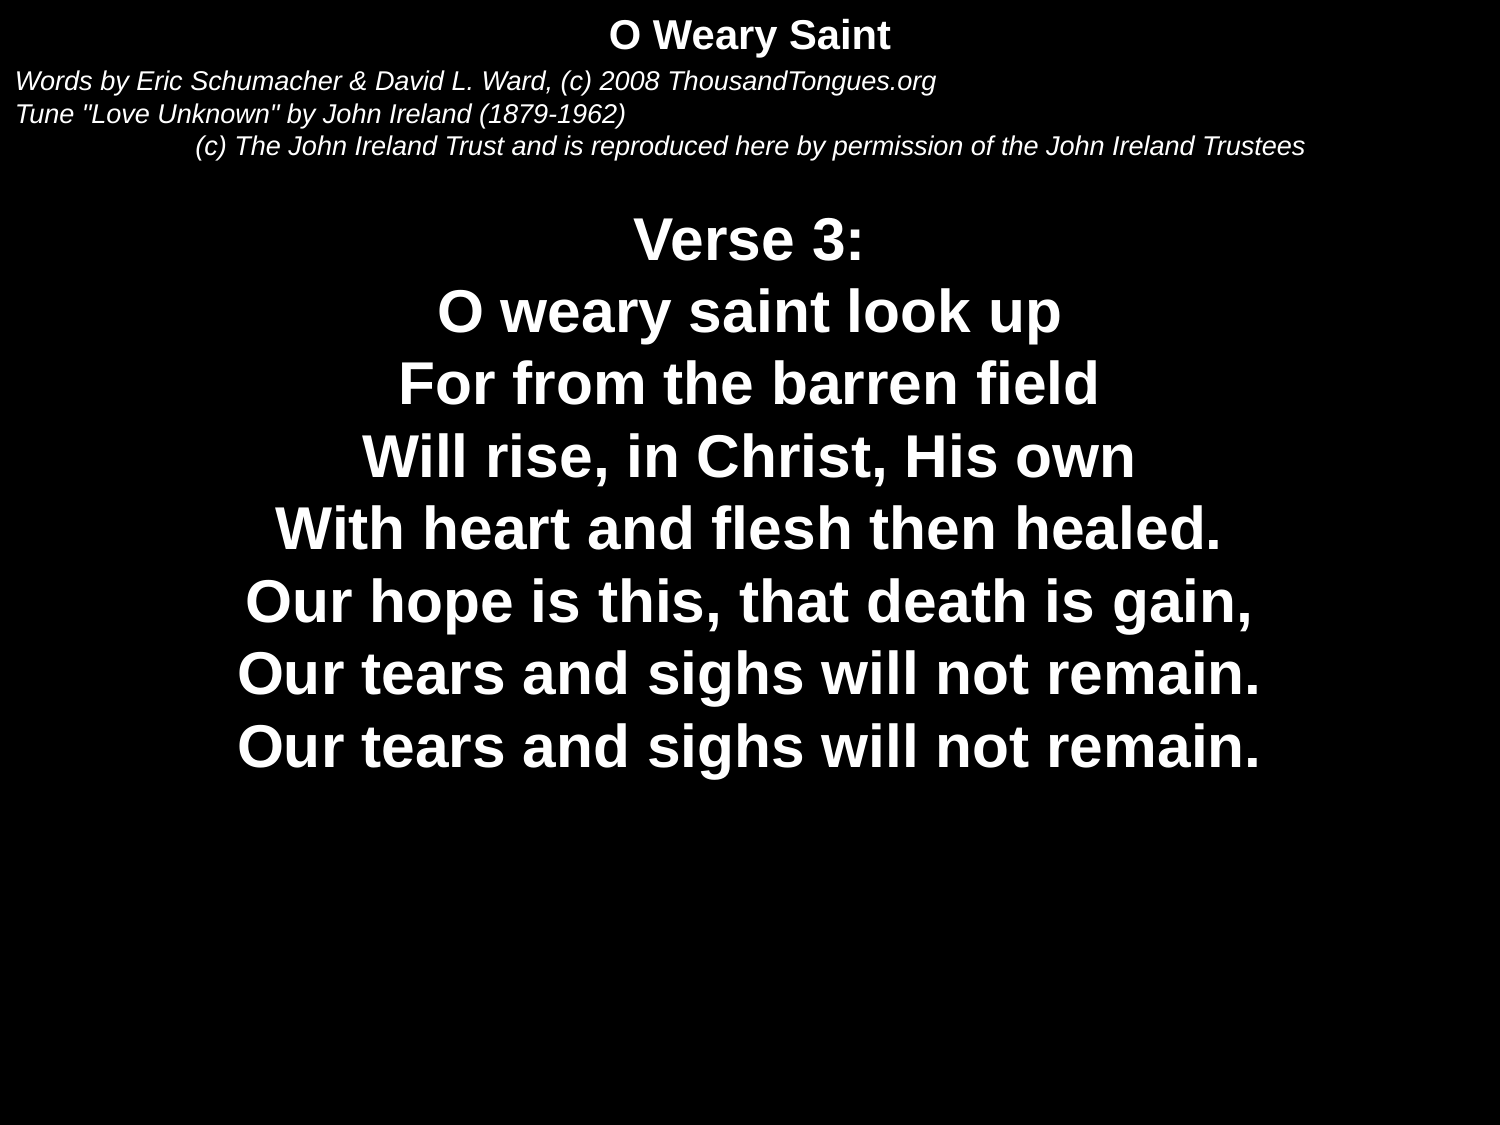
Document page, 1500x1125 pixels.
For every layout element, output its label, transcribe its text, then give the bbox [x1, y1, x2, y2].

text_box Verse 3: O weary saint look up For from the barren field Will rise, in Christ, His own With heart and flesh then healed. Our hope is this, that death is gain, Our tears and sighs will not remain. Our tears and sighs will not remain. [0, 192, 1500, 832]
text_box Words by Eric Schumacher & David L. Ward, (c) 2008 ThousandTongues.org Tune "Love Unknown" by John Ireland (1879-1962) (c) The John Ireland Trust and is reproduced here by permission of the John Ireland Trustees [0, 56, 1500, 169]
text_box O Weary Saint [0, 0, 1500, 56]
